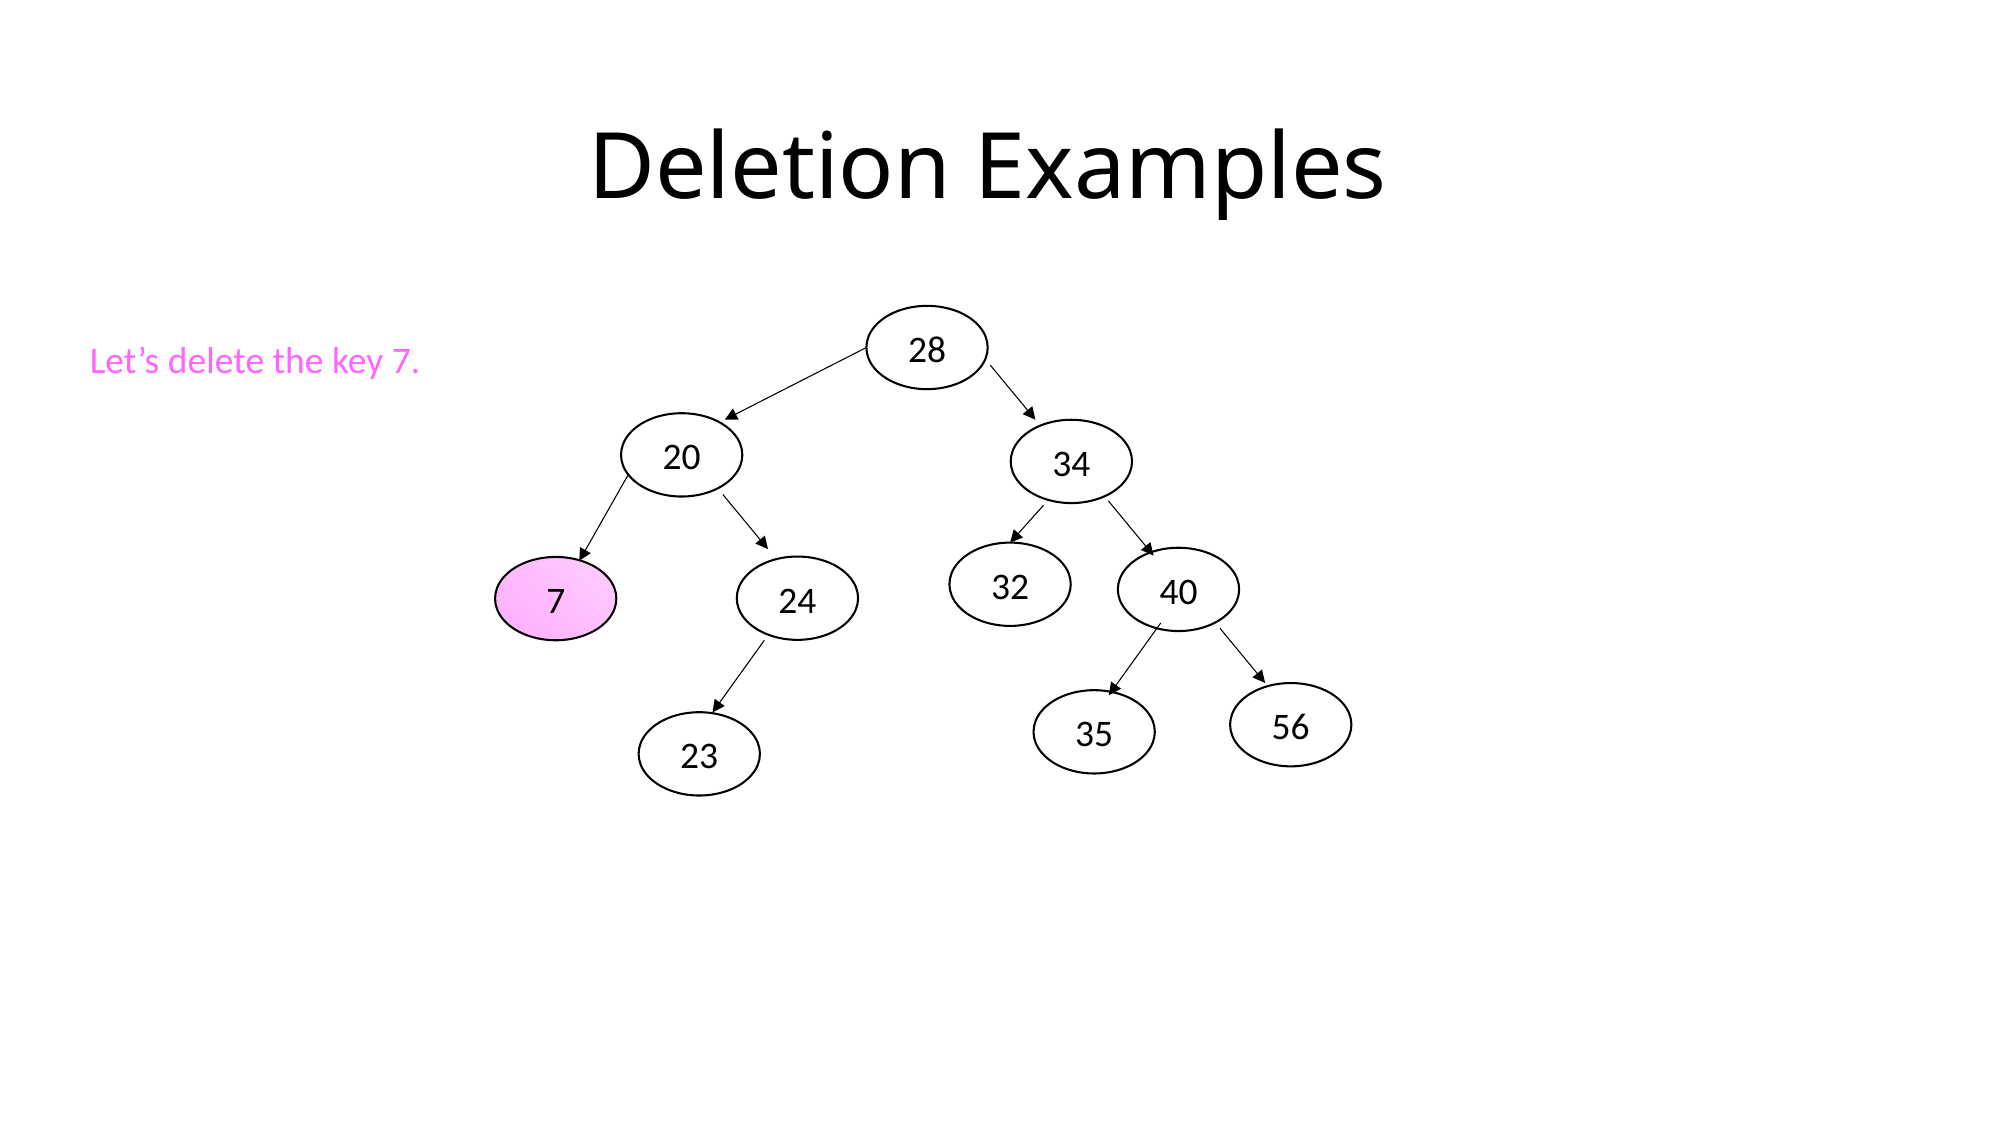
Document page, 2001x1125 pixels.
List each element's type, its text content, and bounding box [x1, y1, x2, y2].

title Deletion Examples [137, 59, 1863, 278]
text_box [712, 640, 765, 713]
text_box 32 [948, 541, 1072, 627]
text_box 23 [637, 711, 761, 797]
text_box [1108, 622, 1161, 696]
text_box 7 [494, 555, 618, 642]
text_box 24 [735, 555, 860, 641]
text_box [724, 347, 867, 420]
text_box 35 [1032, 689, 1156, 775]
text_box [1108, 500, 1154, 556]
text_box 34 [1009, 418, 1134, 505]
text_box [1219, 628, 1266, 683]
text_box 20 [619, 412, 744, 498]
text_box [579, 473, 629, 561]
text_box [1010, 505, 1044, 543]
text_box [722, 494, 768, 550]
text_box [990, 364, 1036, 420]
text_box 28 [865, 304, 989, 391]
text_box 56 [1229, 681, 1353, 768]
text_box Let’s delete the key 7. [75, 328, 444, 389]
text_box 40 [1116, 546, 1241, 633]
